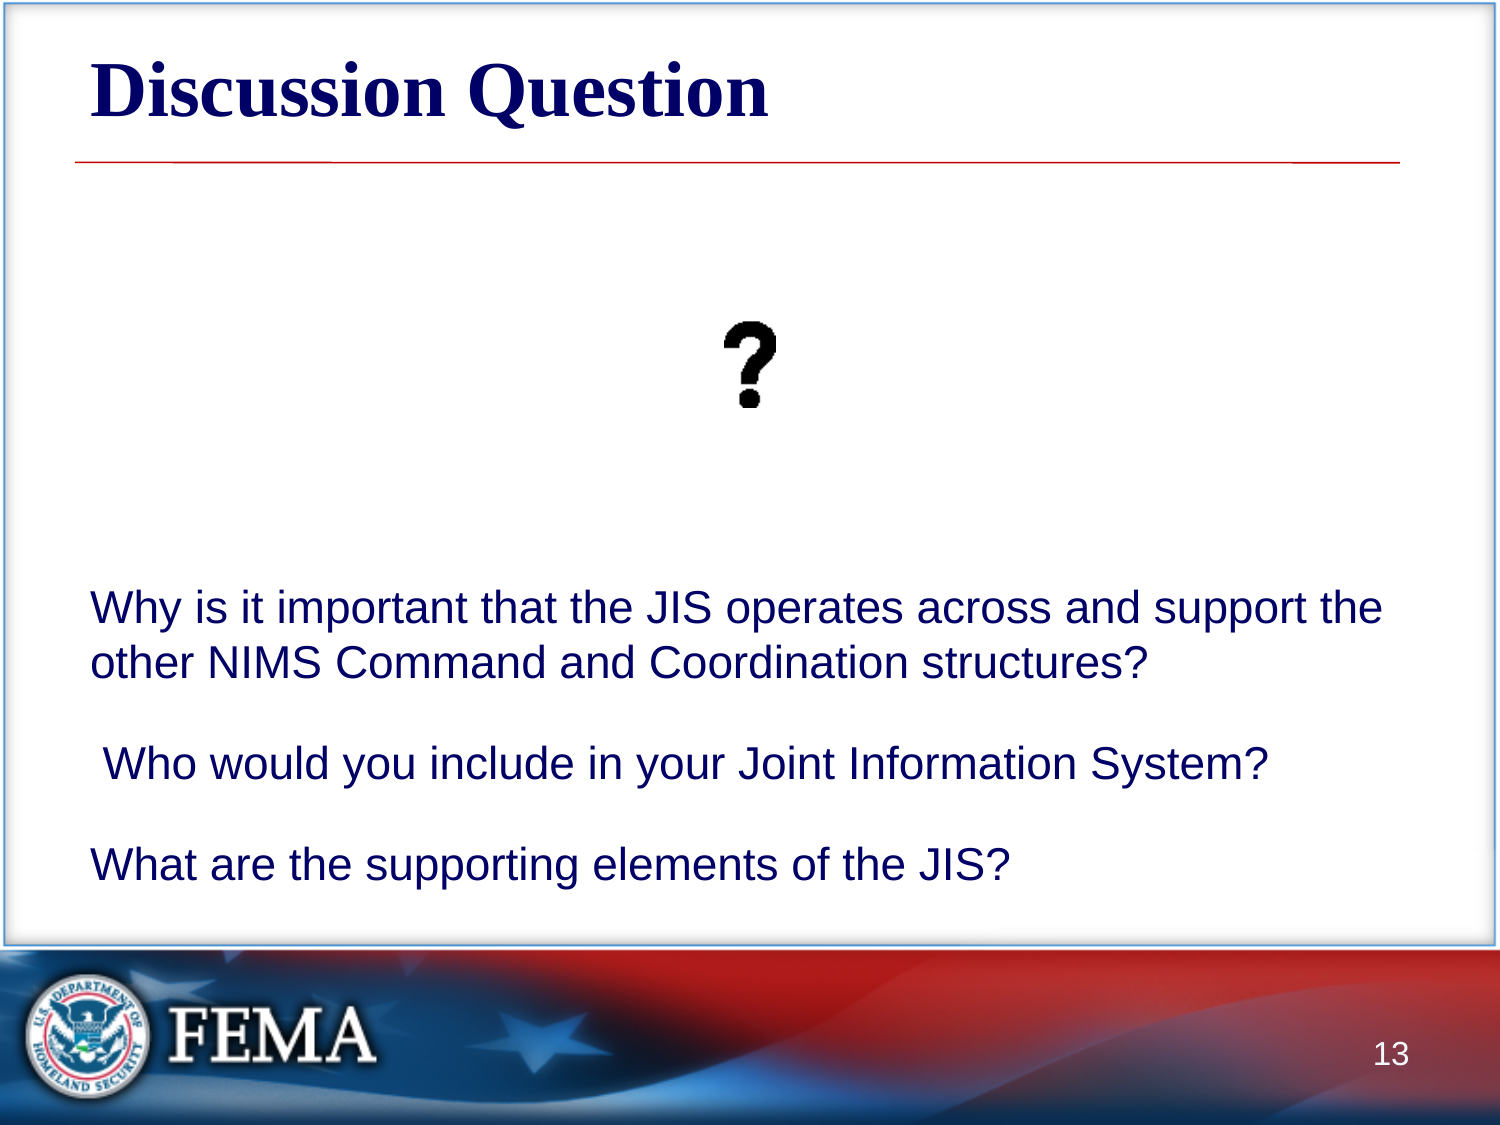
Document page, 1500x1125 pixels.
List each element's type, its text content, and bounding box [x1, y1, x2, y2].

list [723, 319, 776, 408]
title Discussion Question [75, 32, 1425, 138]
slide_number 13 [1074, 1024, 1425, 1103]
list Why is it important that the JIS operates across and support the other NIMS Command and Coordination structures? Who would you include in your Joint Information System? What are the supporting elements of the JIS? [75, 569, 1425, 927]
picture [0, 0, 1500, 1125]
